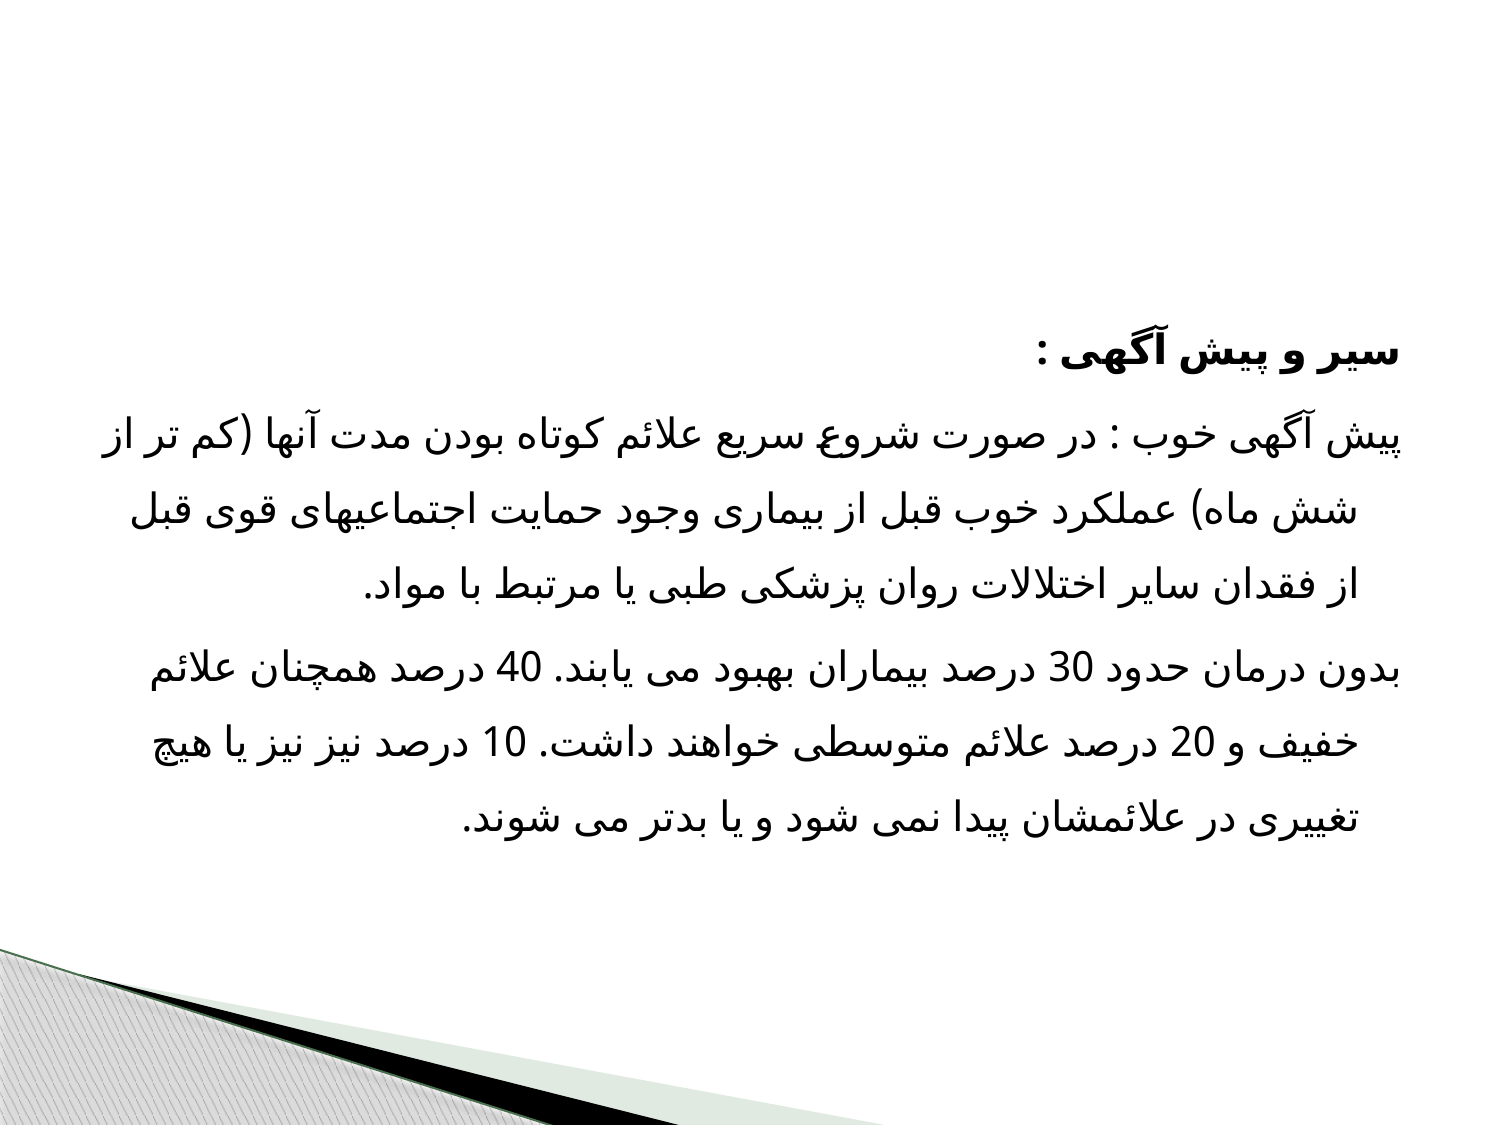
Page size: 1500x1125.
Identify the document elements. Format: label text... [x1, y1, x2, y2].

list سیر و پیش آگهی : پیش آگهی خوب : در صورت شروع سریع علائم کوتاه بودن مدت آنها (کم تر از شش ماه) عملکرد خوب قبل از بیماری وجود حمایت اجتماعیهای قوی قبل از فقدان سایر اختلالات روان پزشکی طبی یا مرتبط با مواد. بدون درمان حدود 30 درصد بیماران بهبود می یابند. 40 درصد همچنان علائم خفیف و 20 درصد علائم متوسطی خواهند داشت. 10 درصد نیز نیز یا هیچ تغییری در علائمشان پیدا نمی شود و یا بدتر می شوند. [75, 290, 1436, 986]
